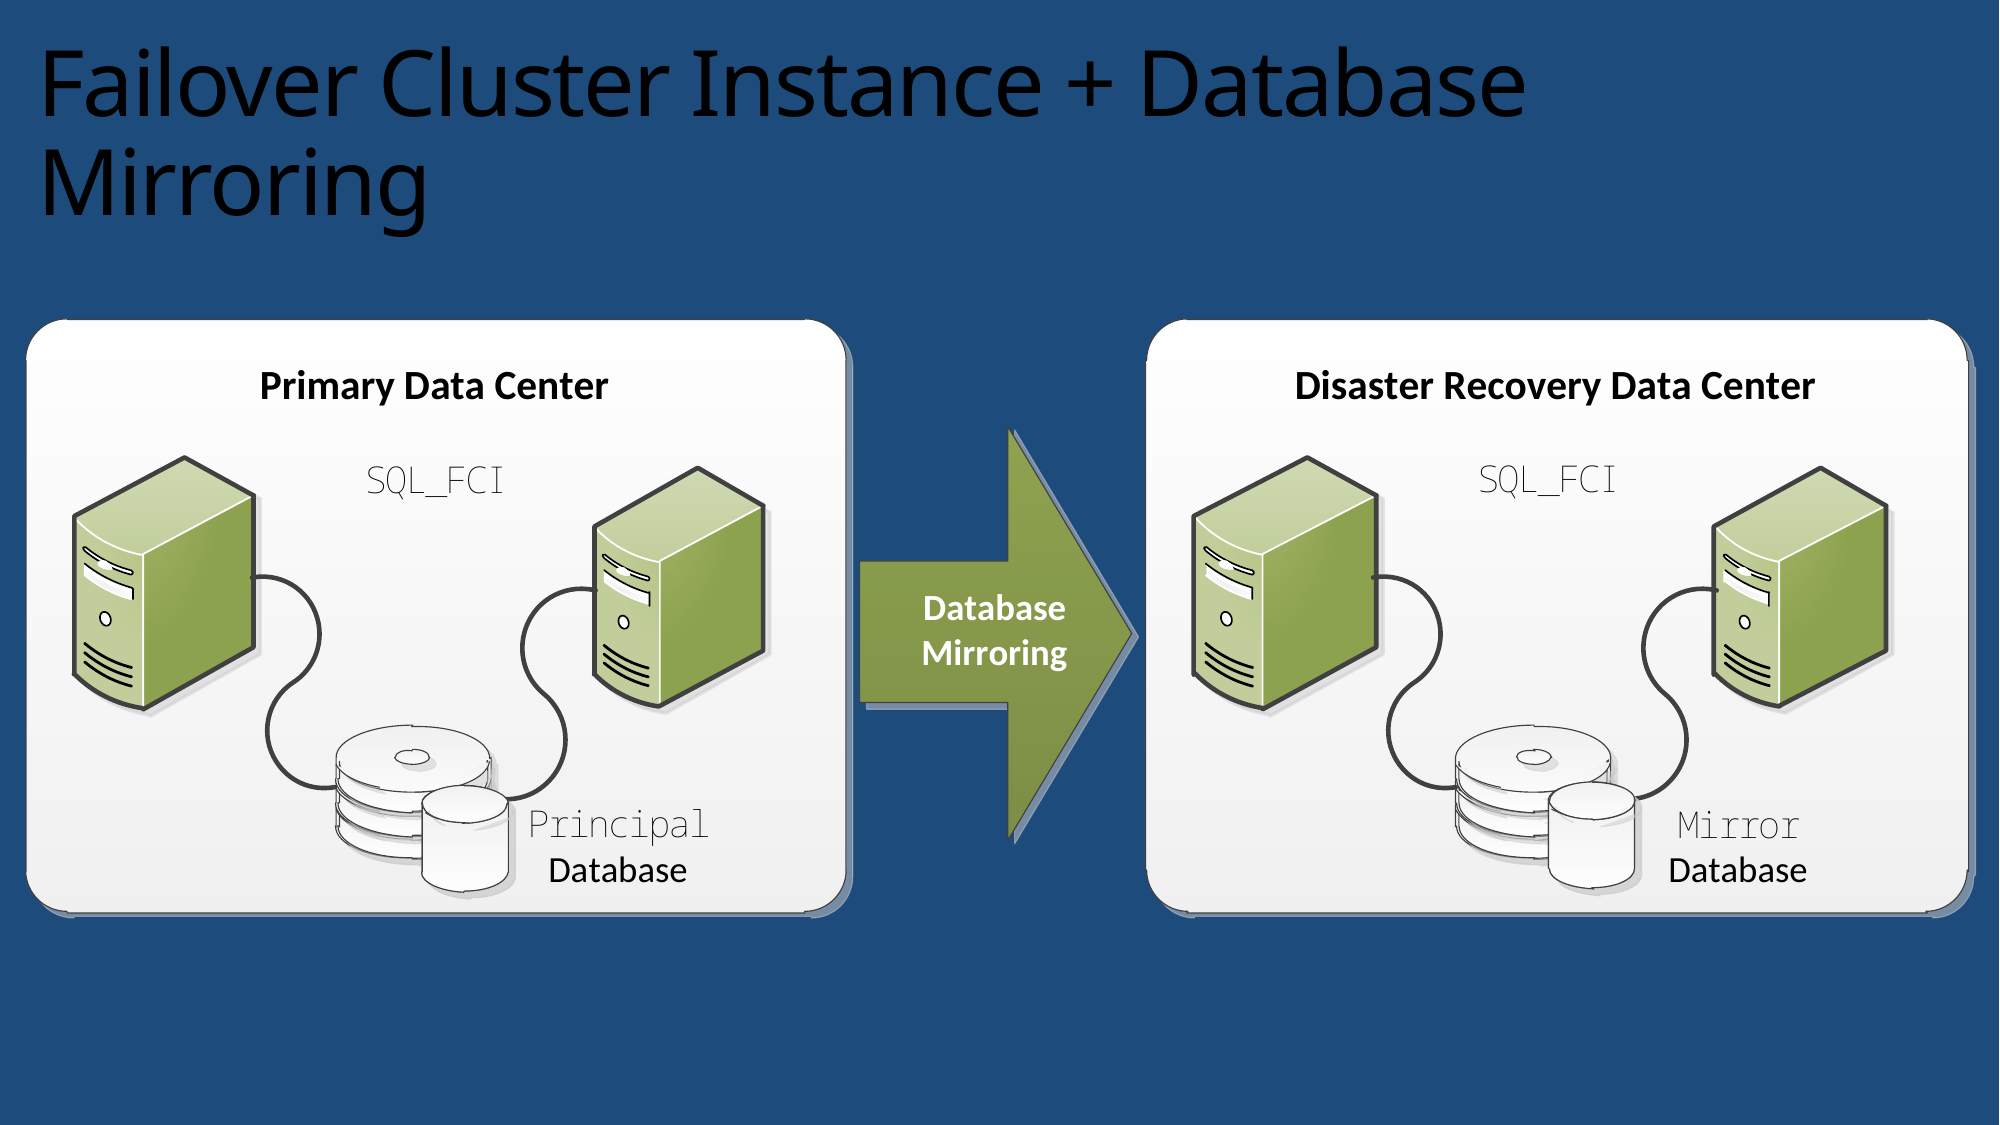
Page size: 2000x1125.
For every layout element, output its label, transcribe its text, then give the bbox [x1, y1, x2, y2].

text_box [18, 312, 1981, 1051]
title Failover Cluster Instance + Database Mirroring [37, 75, 1915, 138]
text_box [0, 0, 2000, 75]
